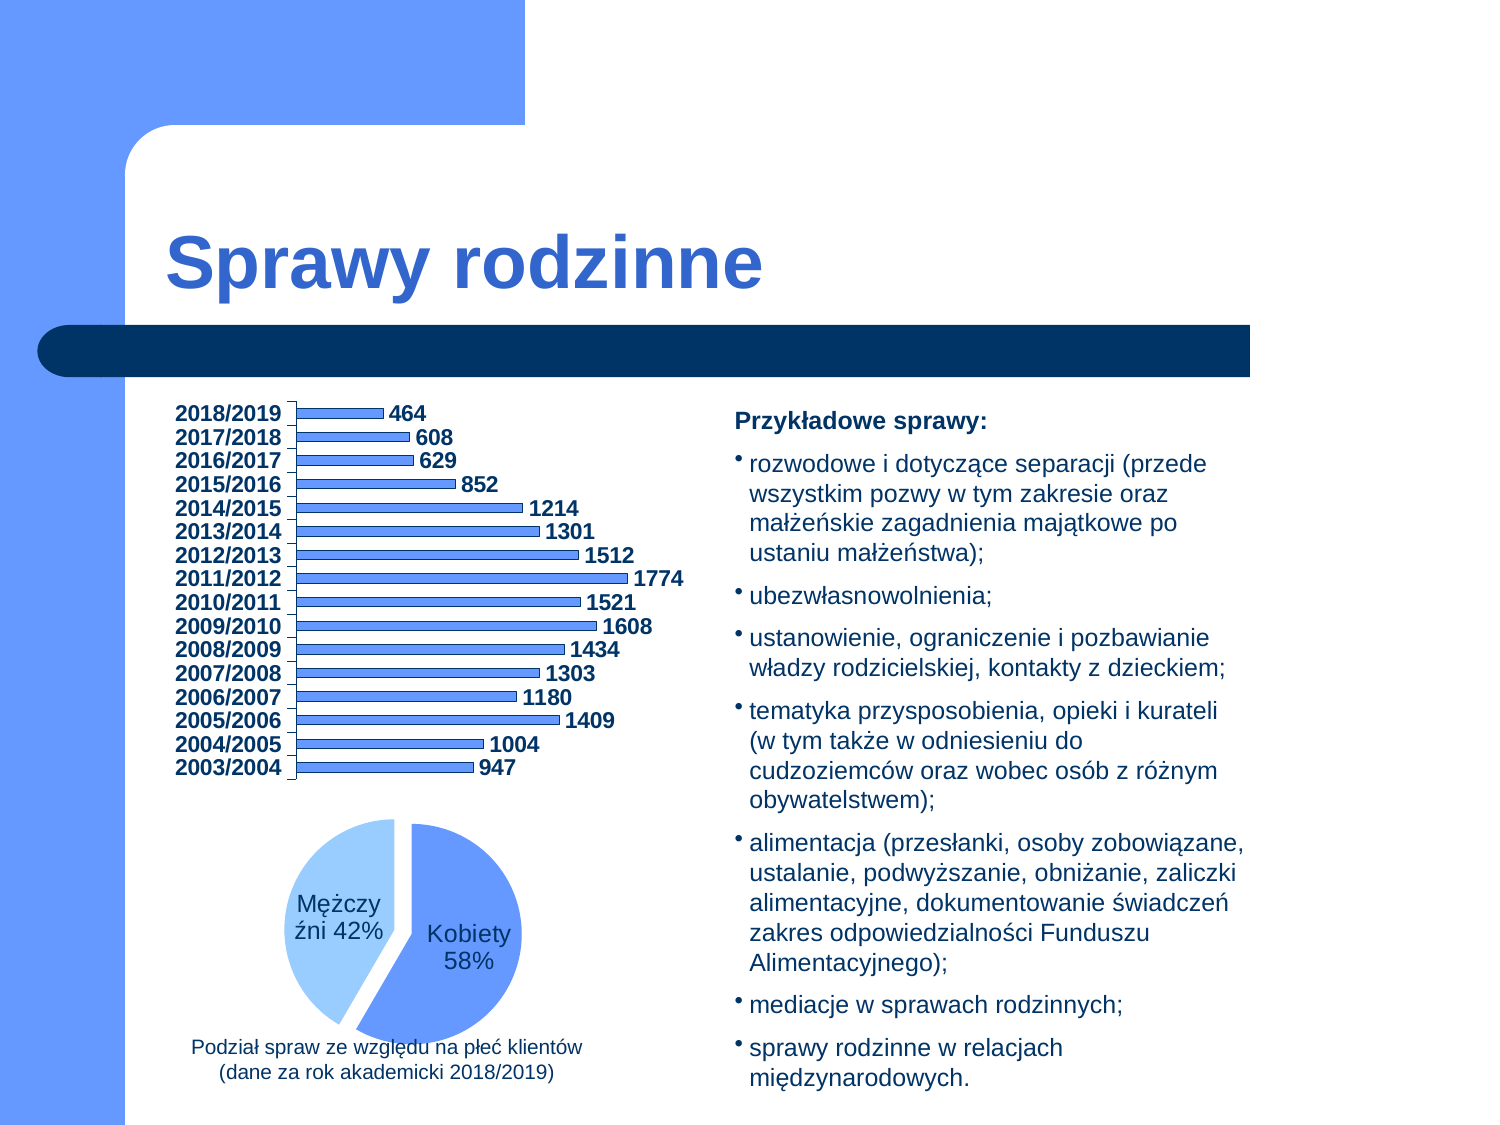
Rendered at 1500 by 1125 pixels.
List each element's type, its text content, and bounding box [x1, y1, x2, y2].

chart [40, 366, 762, 1057]
title Sprawy rodzinne [149, 124, 1463, 313]
text_box Podział spraw ze względu na płeć klientów (dane za rok akademicki 2018/2019) [159, 1064, 614, 1091]
text_box Przykładowe sprawy: rozwodowe i dotyczące separacji (przede wszystkim pozwy w tym zakresie oraz małżeńskie zagadnienia majątkowe po ustaniu małżeństwa); ubezwłasnowolnienia; ustanowienie, ograniczenie i pozbawianie władzy rodzicielskiej, kontakty z dzieckiem; tematyka przysposobienia, opieki i kurateli (w tym także w odniesieniu do cudzoziemców oraz wobec osób z różnym obywatelstwem); alimentacja (przesłanki, osoby zobowiązane, ustalanie, podwyższanie, obniżanie, zaliczki alimentacyjne, dokumentowanie świadczeń zakres odpowiedzialności Funduszu Alimentacyjnego); mediacje w sprawach rodzinnych; sprawy rodzinne w relacjach międzynarodowych. [719, 397, 1270, 1099]
